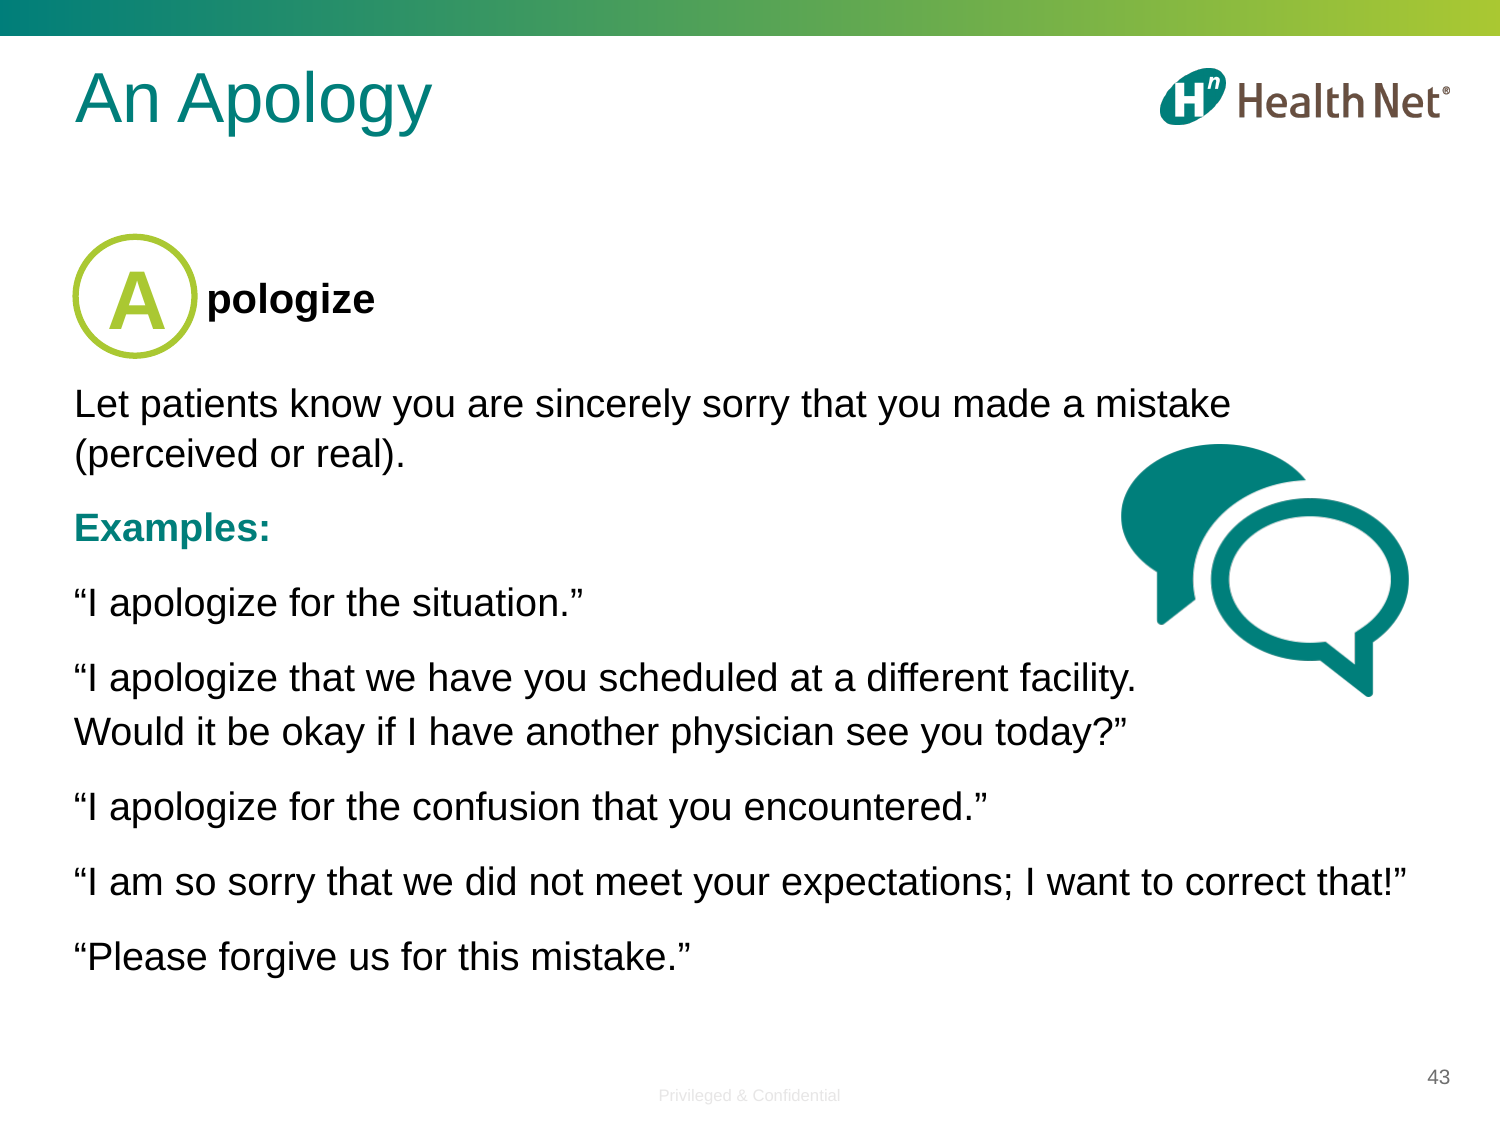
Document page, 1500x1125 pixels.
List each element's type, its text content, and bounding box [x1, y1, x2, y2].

slide_number 43 [1299, 1050, 1451, 1089]
text_box A [74, 235, 196, 357]
picture [1074, 439, 1452, 700]
text_box pologize [206, 259, 1439, 316]
title An Apology [75, 56, 1125, 222]
picture [1160, 68, 1450, 125]
text_box Let patients know you are sincerely sorry that you made a mistake (perceived or real). [74, 374, 1363, 475]
list Examples: “I apologize for the situation.” “I apologize that we have you scheduled at a different facility. Would it be okay if I have another physician see you today?” “I apologize for the confusion that you encountered.” “I am so sorry that we did not meet your expectations; I want to correct that!” “Please forgive us for this mistake.” [73, 494, 1439, 947]
